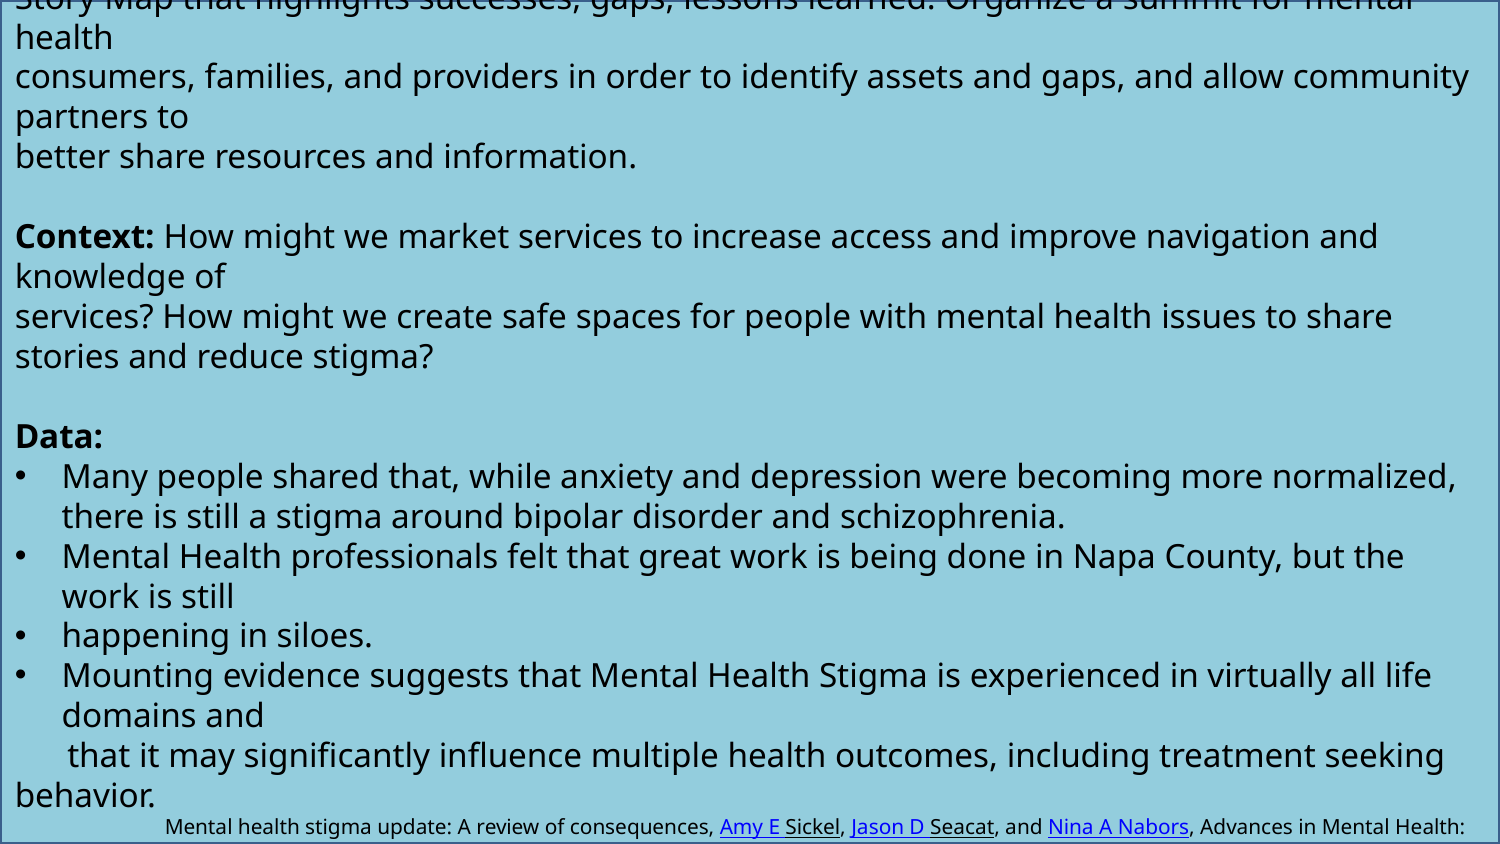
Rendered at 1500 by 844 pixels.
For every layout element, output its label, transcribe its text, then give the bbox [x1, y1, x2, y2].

text_box ACTION: Collect narratives of residents who have accessed mental health services to create a Story Map that highlights successes, gaps, lessons learned. Organize a summit for mental health consumers, families, and providers in order to identify assets and gaps, and allow community partners to better share resources and information. Context: How might we market services to increase access and improve navigation and knowledge of services? How might we create safe spaces for people with mental health issues to share stories and reduce stigma? Data: Many people shared that, while anxiety and depression were becoming more normalized, there is still a stigma around bipolar disorder and schizophrenia. Mental Health professionals felt that great work is being done in Napa County, but the work is still happening in siloes. Mounting evidence suggests that Mental Health Stigma is experienced in virtually all life domains and that it may significantly influence multiple health outcomes, including treatment seeking behavior. Mental health stigma update: A review of consequences, Amy E Sickel, Jason D Seacat, and Nina A Nabors, Advances in Mental Health: Promotion, Prevention and Early Intervention, Volume 12, 2014- Issue 3, Pages 202-215, Published online: 30 Jan 2015) [0, 0, 1500, 844]
